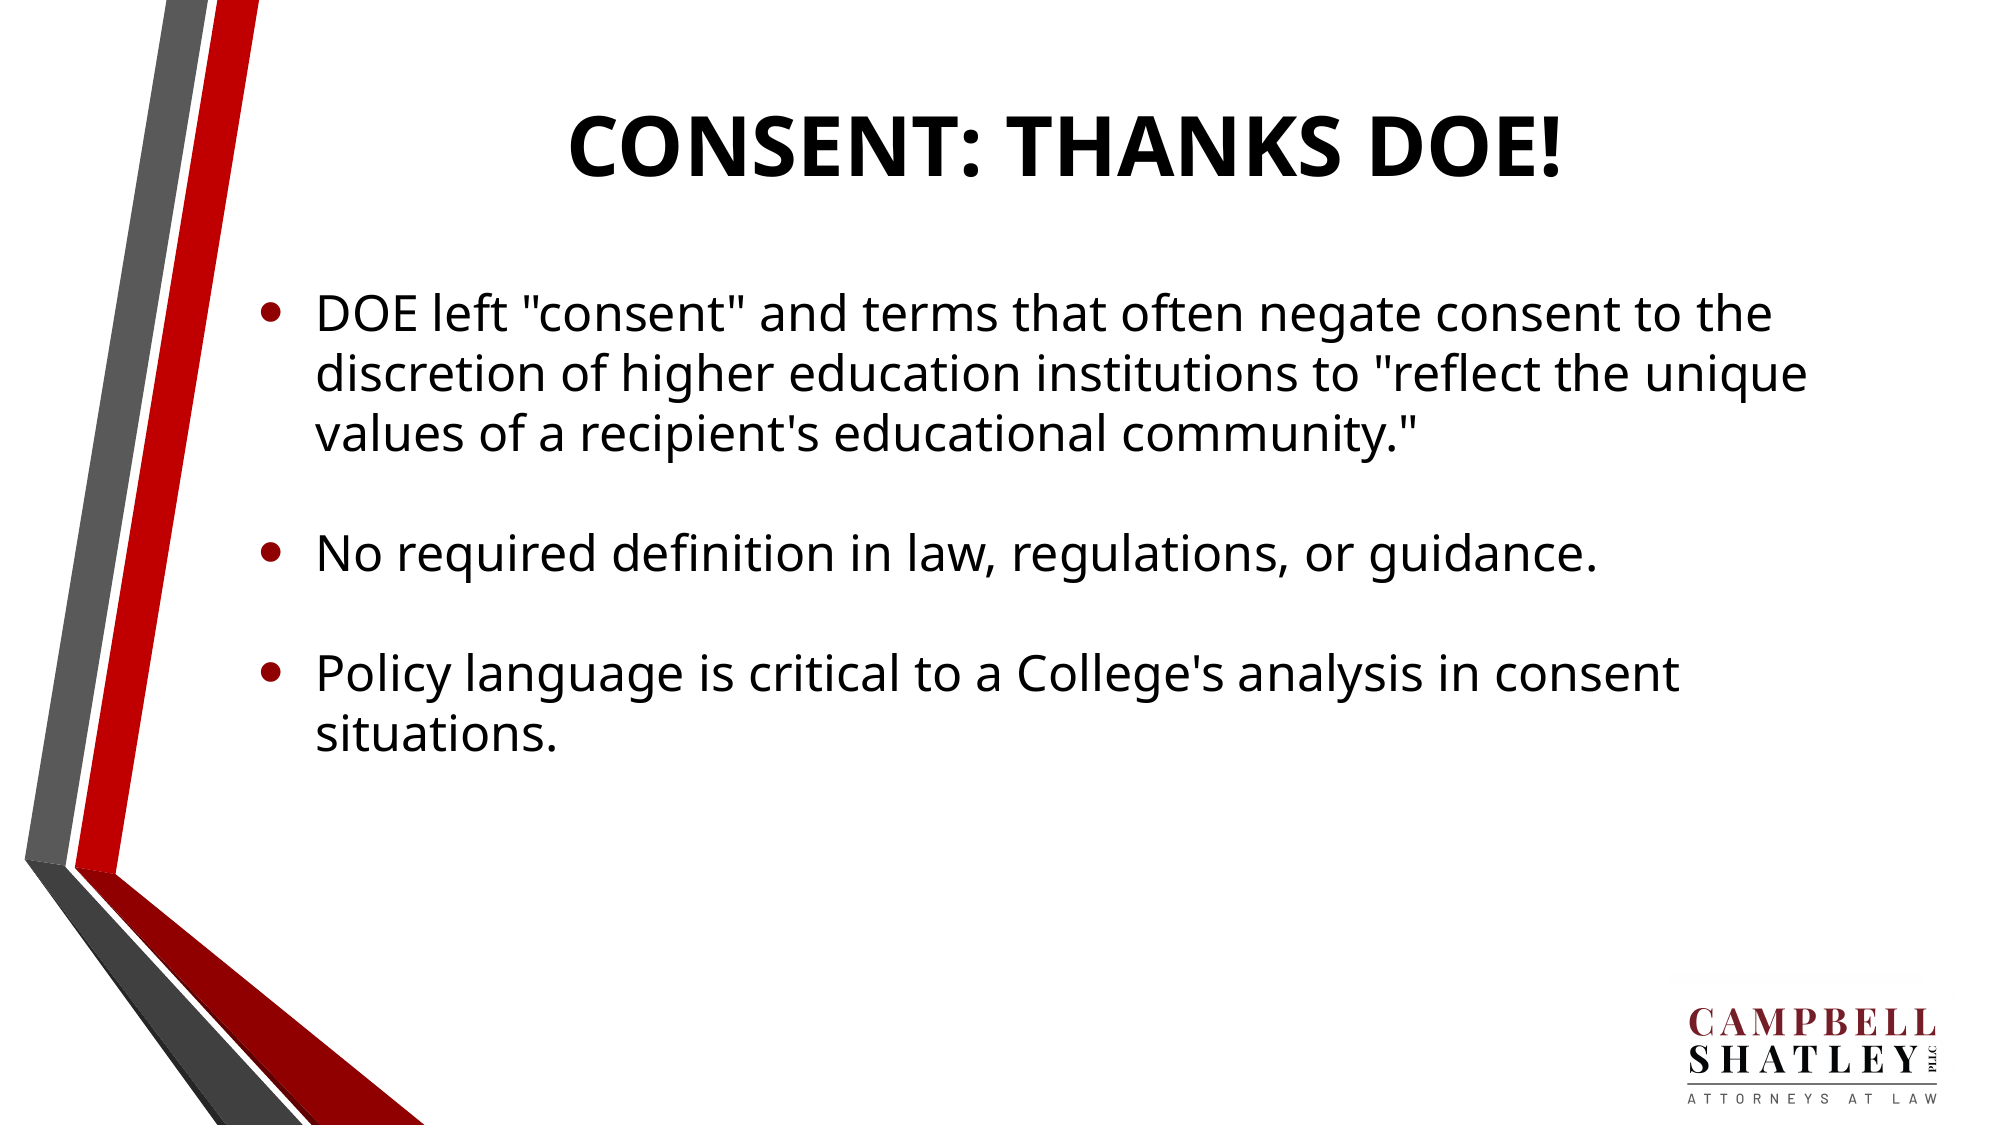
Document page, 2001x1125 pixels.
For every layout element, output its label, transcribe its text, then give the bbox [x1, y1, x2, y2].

picture [1667, 973, 1957, 1125]
title CONSENT: THANKS DOE! [243, 63, 1887, 224]
list DOE left "consent" and terms that often negate consent to the discretion of higher education institutions to "reflect the unique values of a recipient's educational community." No required definition in law, regulations, or guidance. Policy language is critical to a College's analysis in consent situations. [243, 273, 1887, 982]
